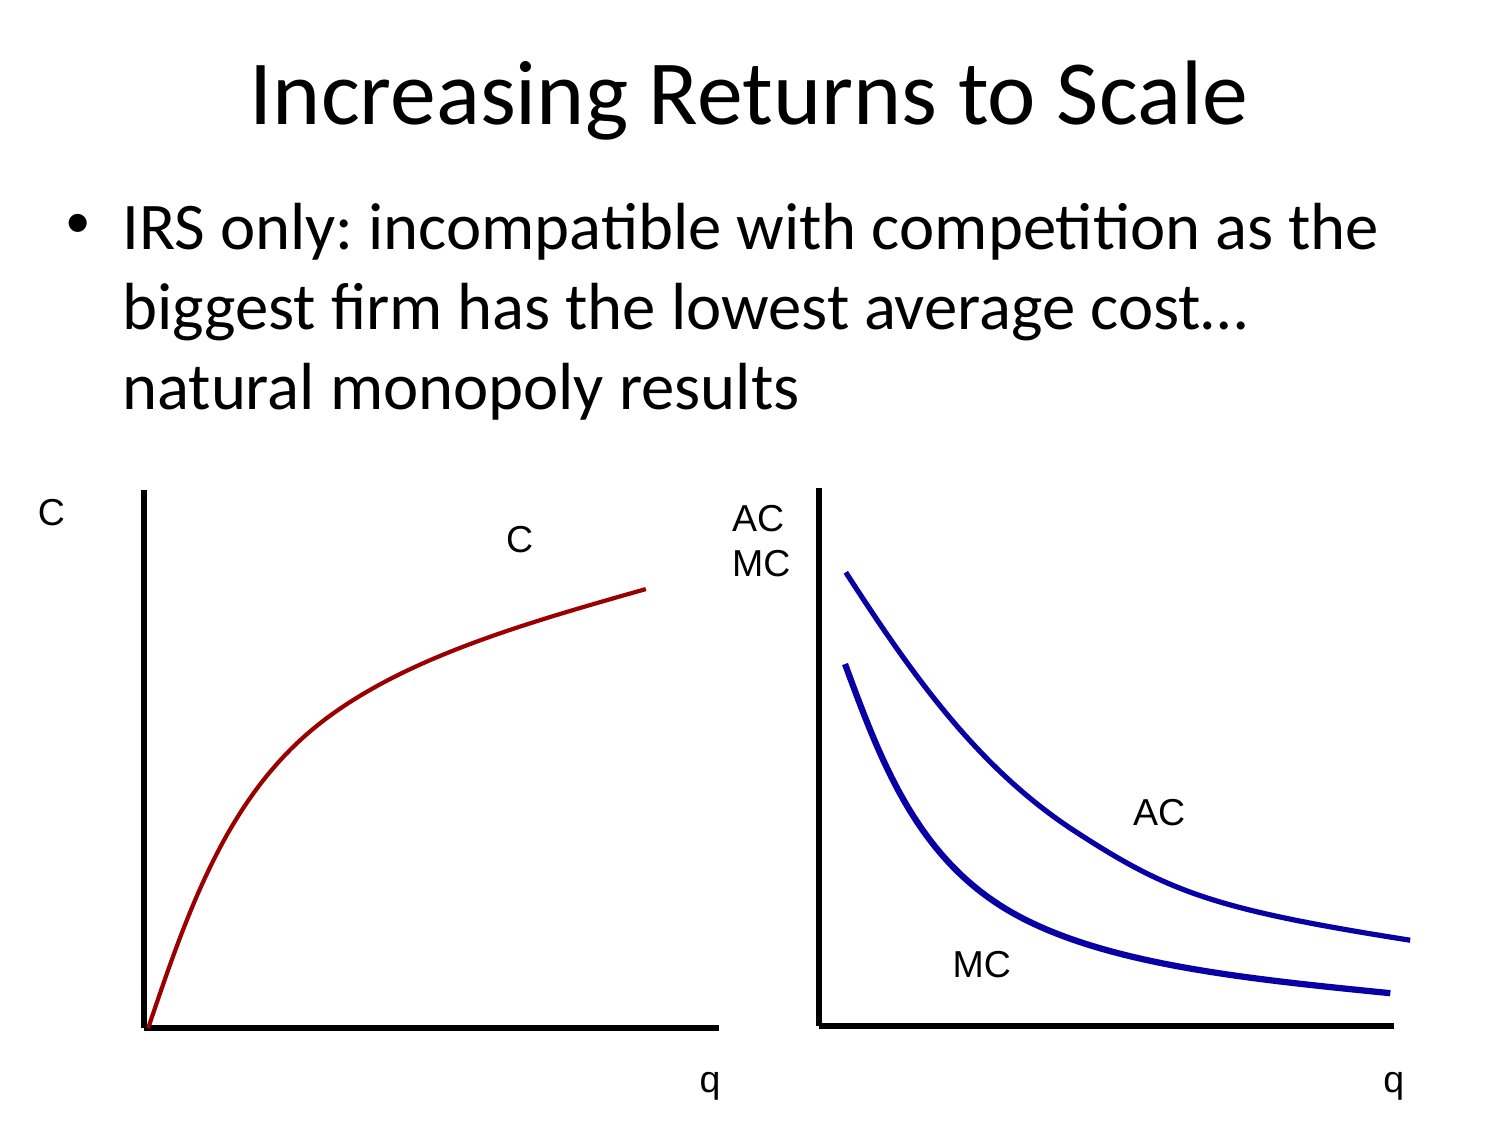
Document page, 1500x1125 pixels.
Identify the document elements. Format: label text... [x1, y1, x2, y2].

text_box C [491, 507, 548, 568]
text_box C [23, 480, 80, 541]
text_box AC [1118, 780, 1201, 841]
text_box q [1368, 1047, 1420, 1108]
text_box AC MC [717, 486, 806, 592]
text_box [844, 571, 1165, 828]
text_box [1140, 803, 1411, 943]
text_box [843, 663, 1391, 996]
list IRS only: incompatible with competition as the biggest firm has the lowest average cost… natural monopoly results [51, 174, 1456, 1109]
title Increasing Returns to Scale [74, 12, 1425, 163]
text_box MC [938, 932, 1026, 993]
text_box q [684, 1047, 736, 1108]
text_box [148, 587, 647, 1027]
